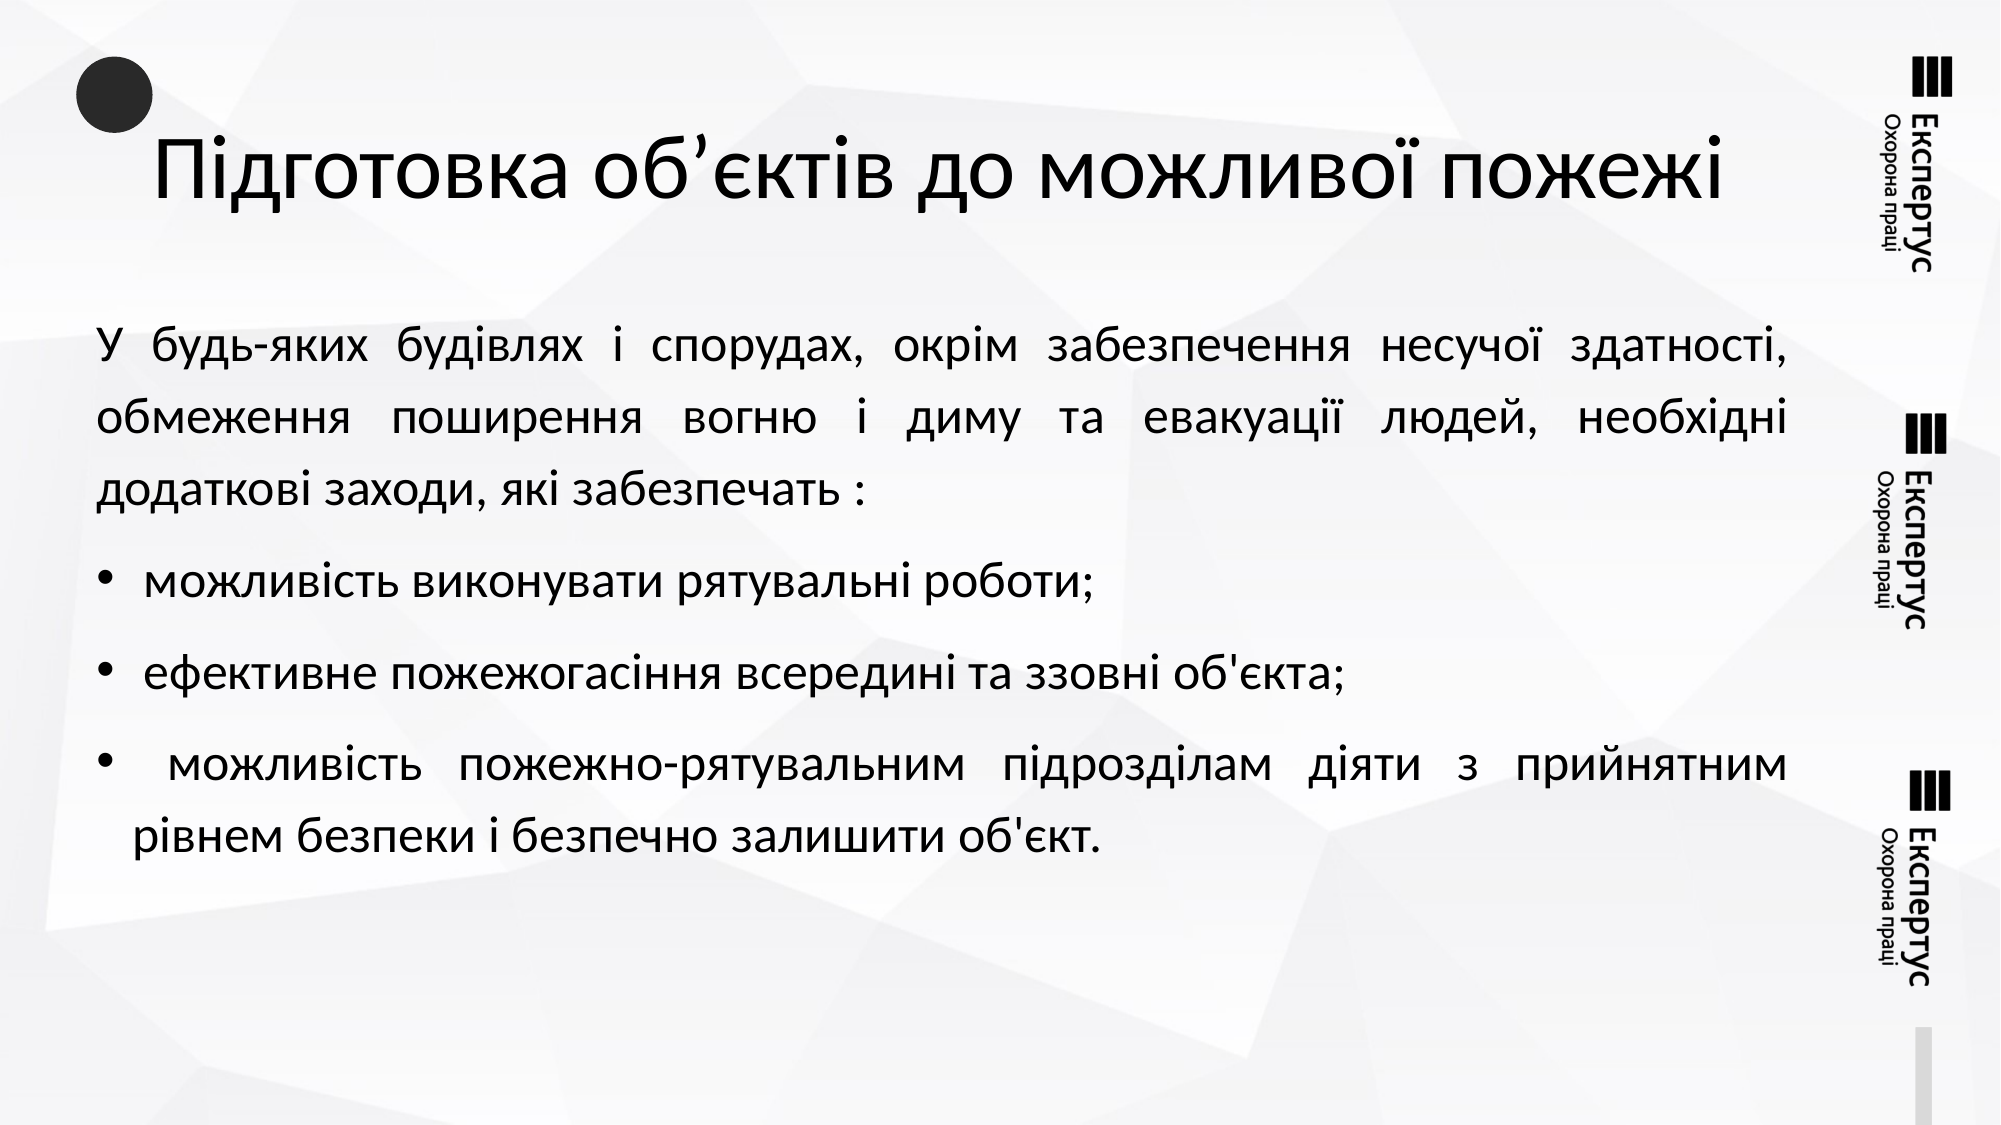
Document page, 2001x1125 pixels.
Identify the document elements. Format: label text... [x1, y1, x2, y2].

title Підготовка об’єктів до можливої пожежі [137, 59, 1863, 278]
picture [0, 0, 2001, 1125]
list У будь-яких будівлях і спорудах, окрім забезпечення несучої здатності, обмеження поширення вогню і диму та евакуації людей, необхідні додаткові заходи, які забезпечать : можливість виконувати рятувальні роботи; ефективне пожежогасіння всередині та ззовні об'єкта; можливість пожежно-рятувальним підрозділам діяти з прийнятним рівнем безпеки і безпечно залишити об'єкт. [81, 293, 1807, 1007]
